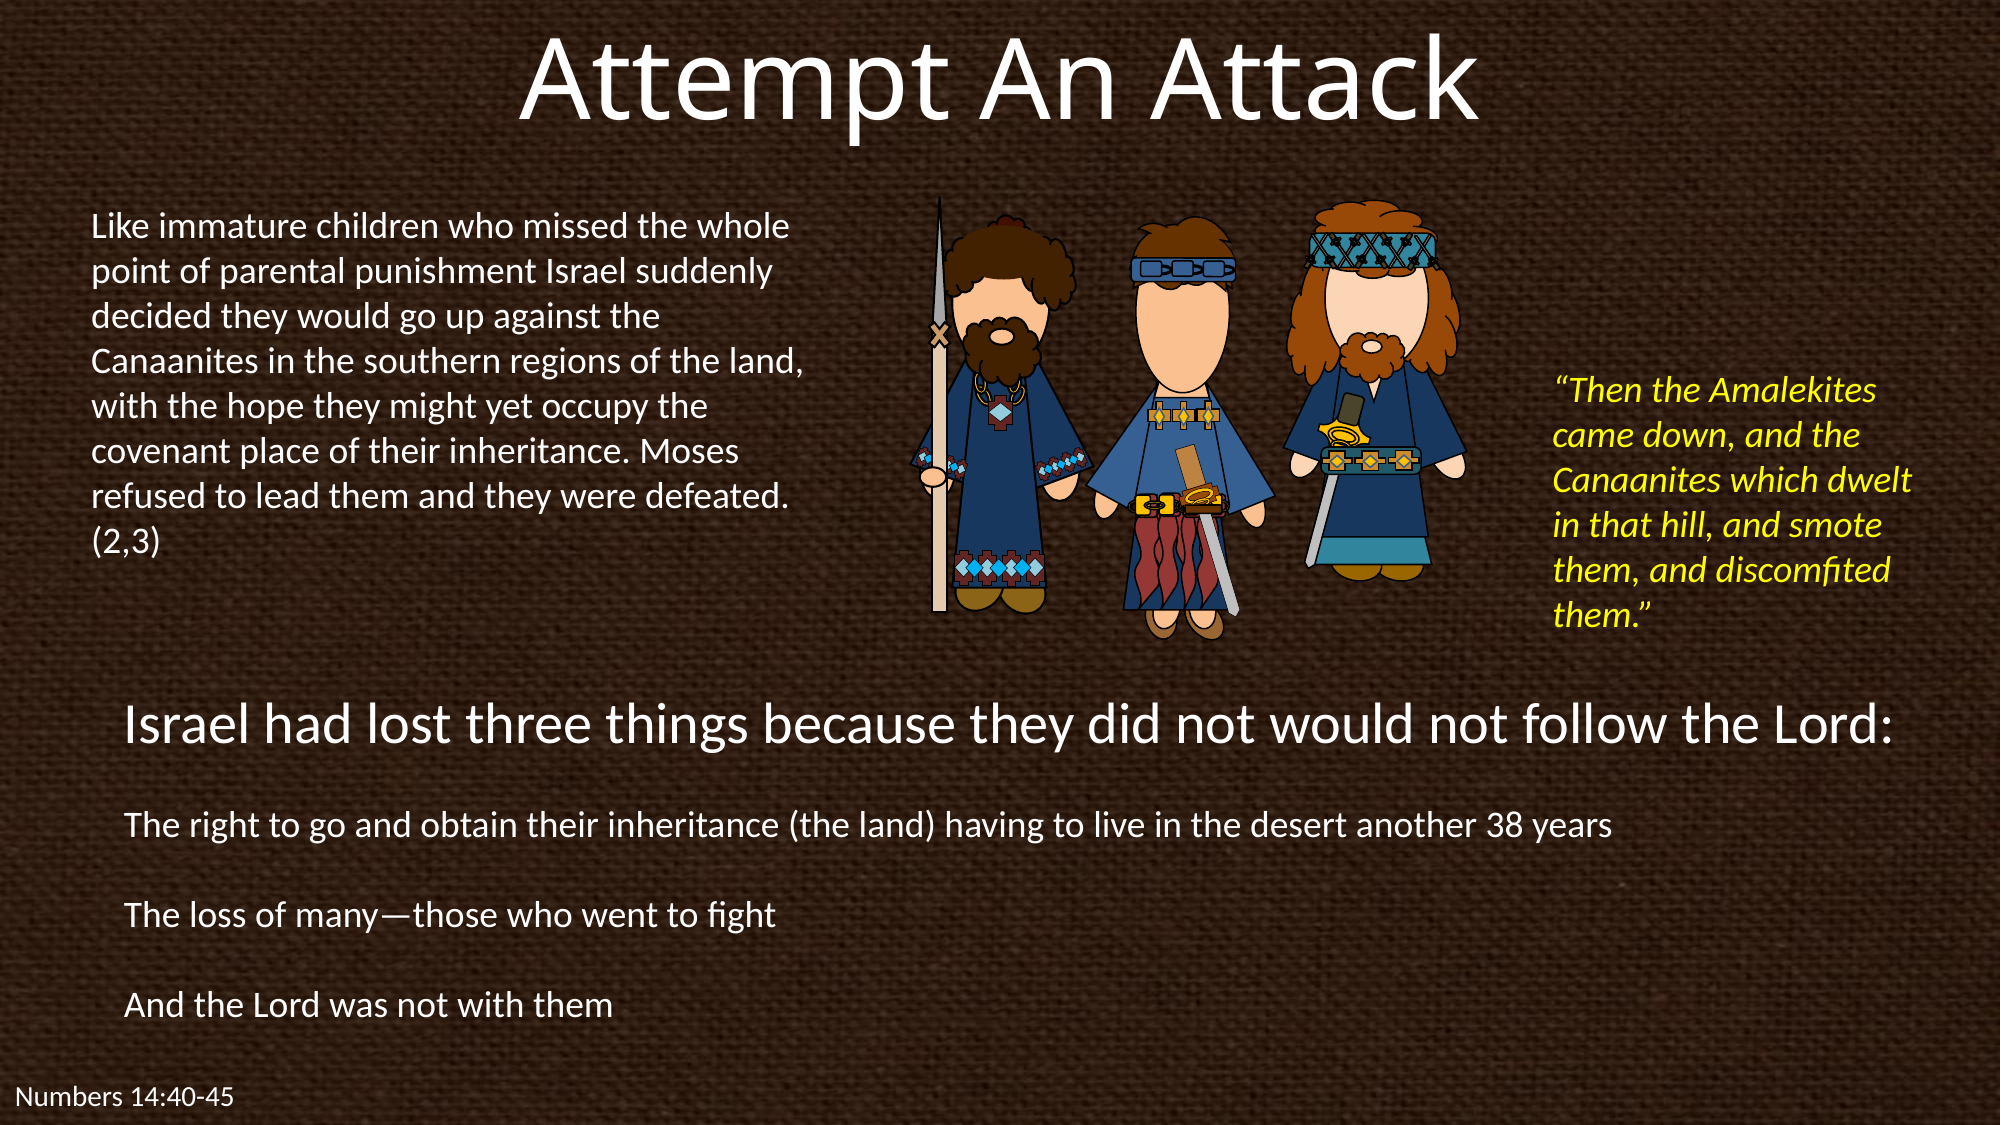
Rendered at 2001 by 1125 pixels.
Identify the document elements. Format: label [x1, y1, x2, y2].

picture [0, 0, 2000, 1125]
text_box [916, 196, 1948, 646]
